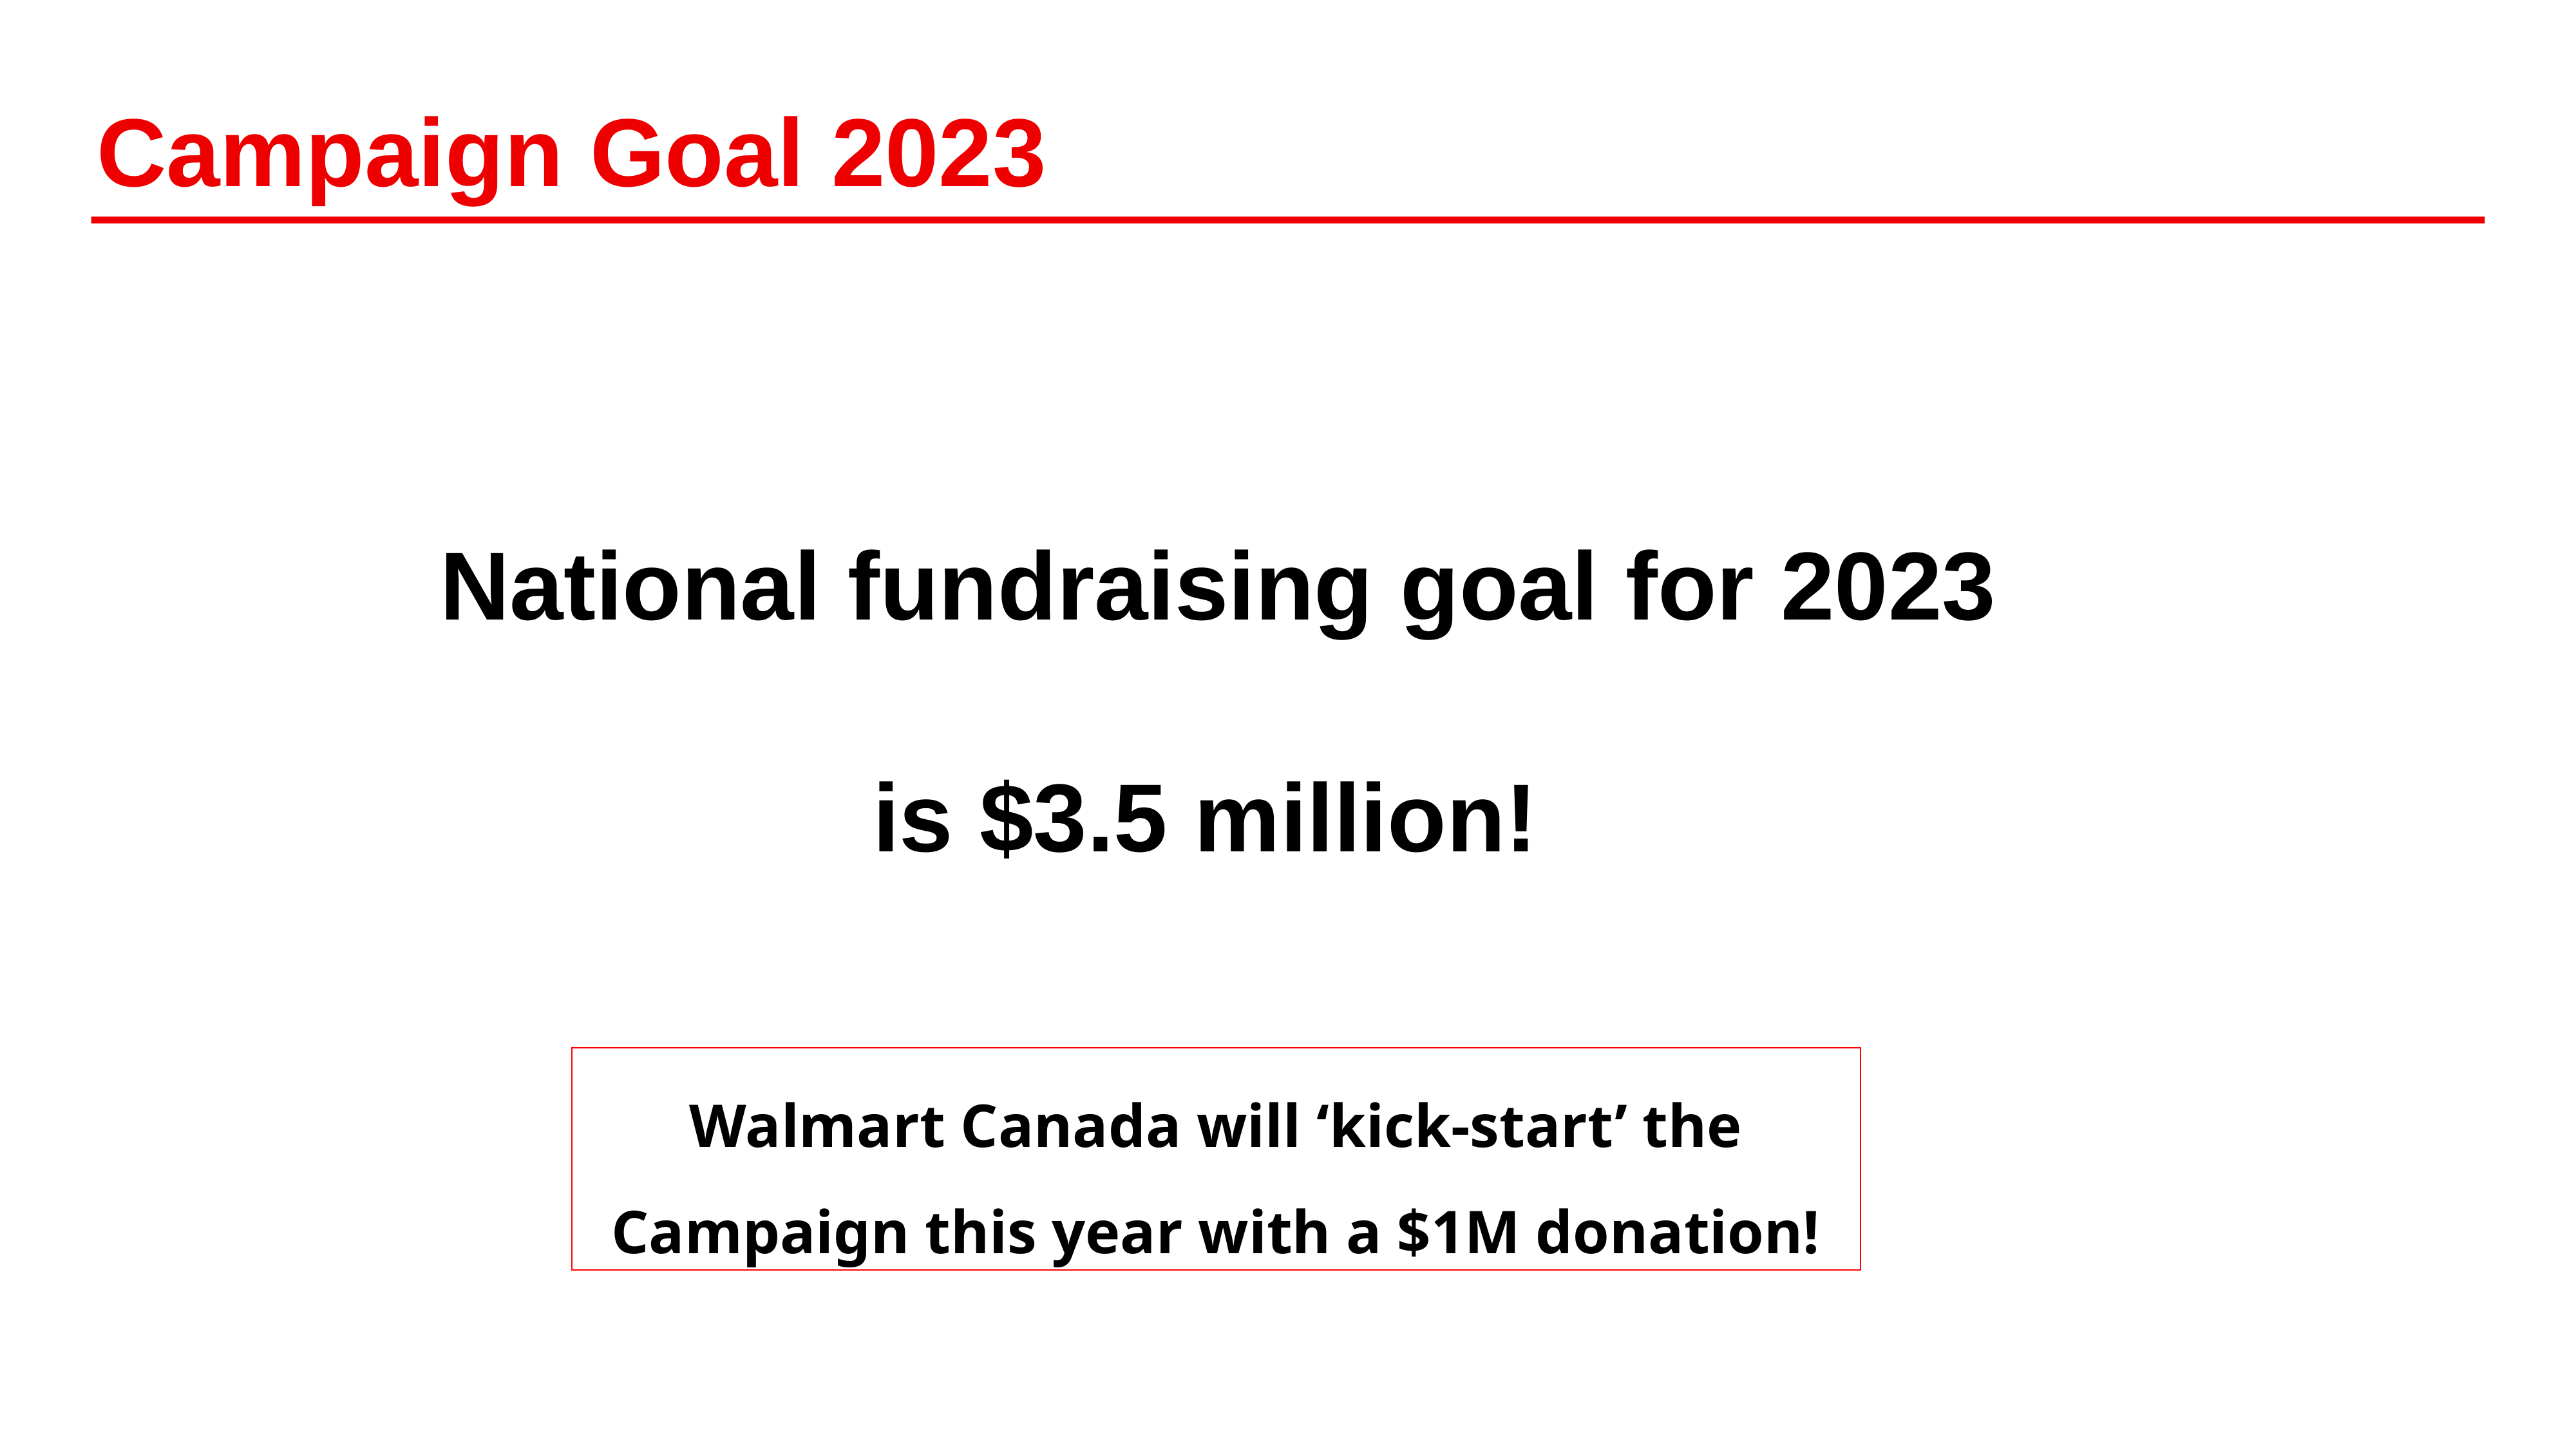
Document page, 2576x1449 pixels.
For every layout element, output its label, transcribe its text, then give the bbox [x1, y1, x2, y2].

title Campaign Goal 2023 [91, 84, 2292, 220]
title Campaign Goal 2023 [91, 220, 2292, 226]
text_box National fundraising goal for 2023 is $3.5 million! [182, 402, 2284, 876]
text_box Walmart Canada will ‘kick-start’ the Campaign this year with a $1M donation! [571, 1048, 1861, 1270]
